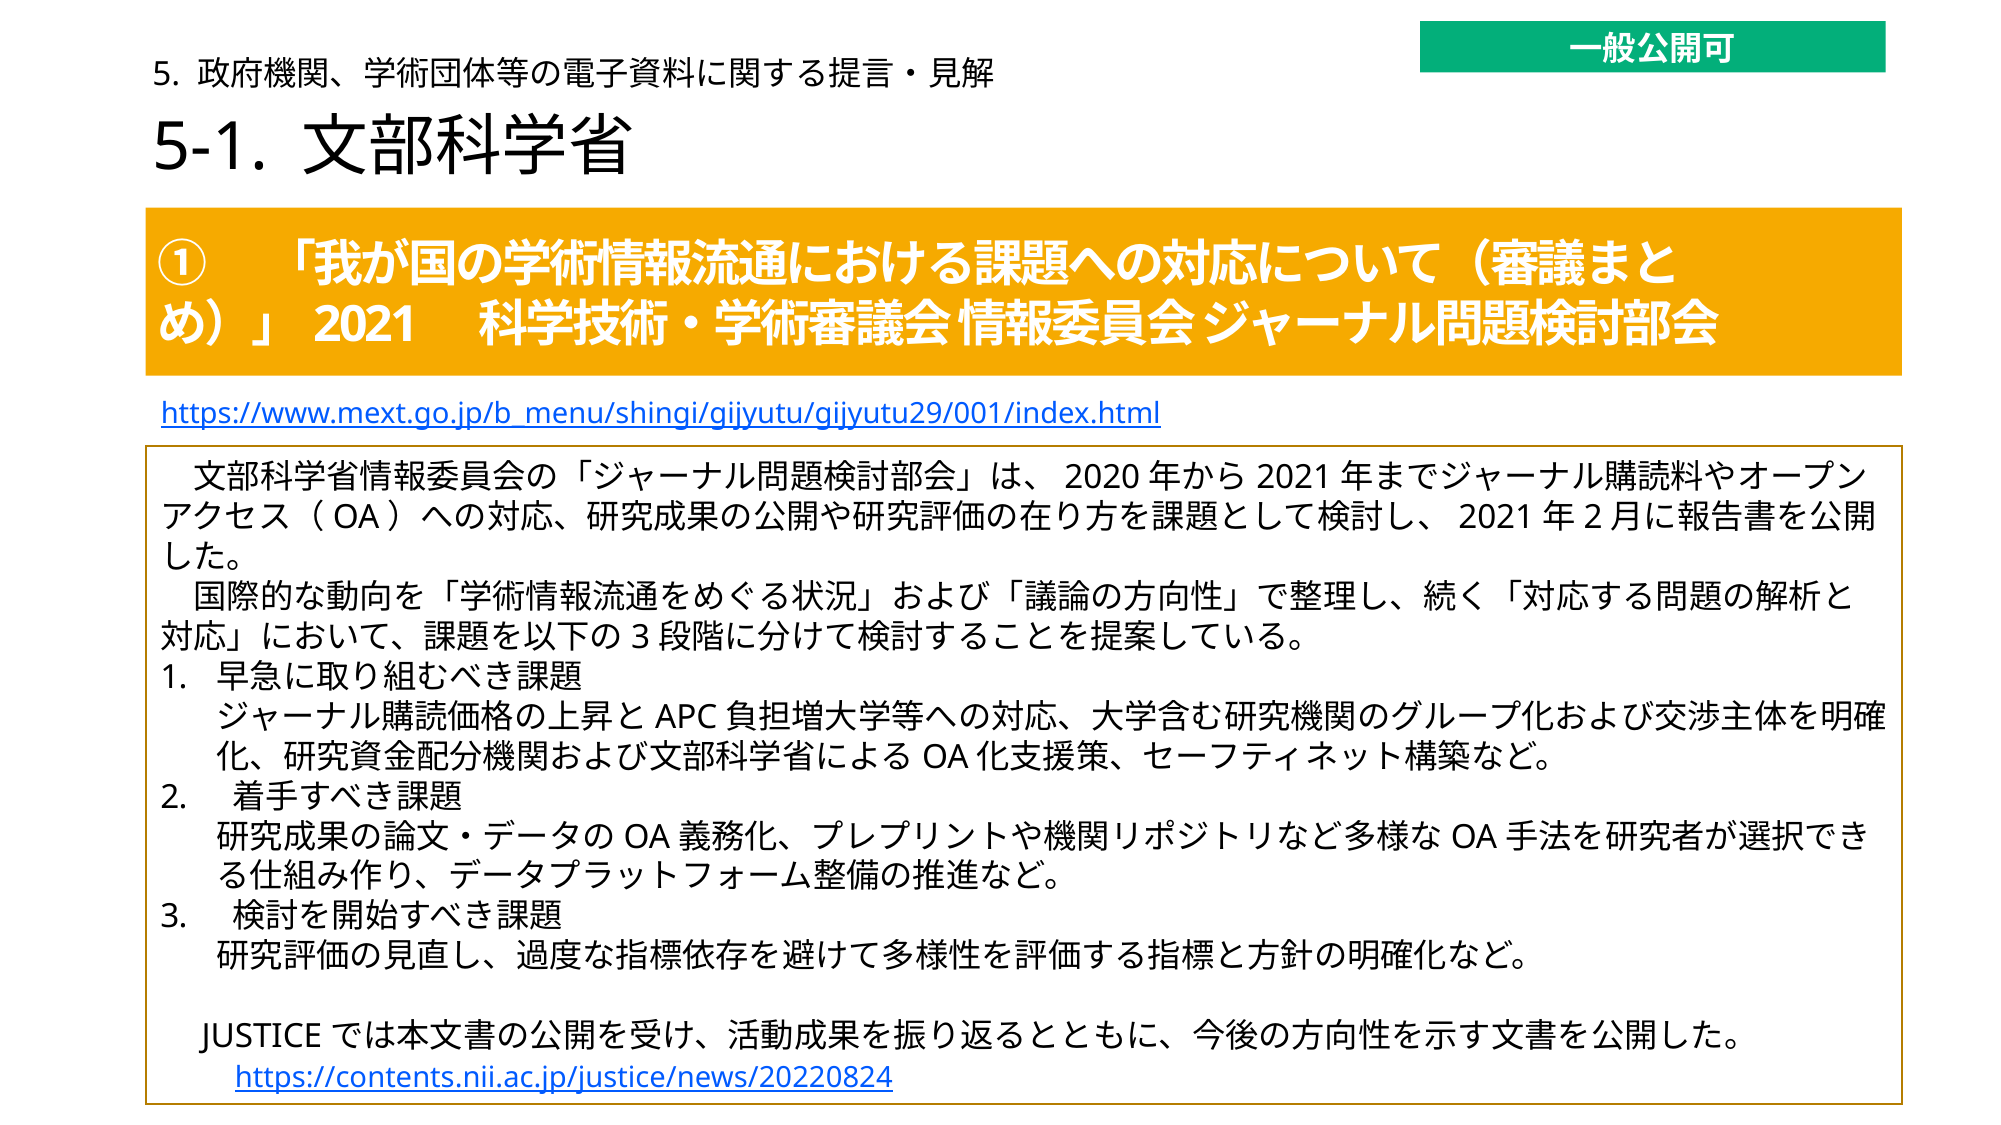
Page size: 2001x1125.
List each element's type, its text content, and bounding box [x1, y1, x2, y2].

list 5. 政府機関、学術団体等の電子資料に関する提言・見解 [137, 33, 1024, 112]
text_box https://www.mext.go.jp/b_menu/shingi/gijyutu/gijyutu29/001/index.html [145, 382, 1902, 446]
title 5-1. 文部科学省 [137, 87, 1863, 208]
text_box 一般公開可 [1419, 20, 1887, 73]
text_box 文部科学省情報委員会の「ジャーナル問題検討部会」は、2020年から2021年までジャーナル購読料やオープンアクセス（OA）への対応、研究成果の公開や研究評価の在り方を課題として検討し、2021年2月に報告書を公開した。 国際的な動向を「学術情報流通をめぐる状況」および「議論の方向性」で整理し、続く「対応する問題の解析と対応」において、課題を以下の3段階に分けて検討することを提案している。 早急に取り組むべき課題 ジャーナル購読価格の上昇とAPC負担増大学等への対応、大学含む研究機関のグループ化および交渉主体を明確化、研究資金配分機関および文部科学省によるOA化支援策、セーフティネット構築など。 着手すべき課題 研究成果の論文・データのOA義務化、プレプリントや機関リポジトリなど多様なOA手法を研究者が選択できる仕組み作り、データプラットフォーム整備の推進など。 検討を開始すべき課題 研究評価の見直し、過度な指標依存を避けて多様性を評価する指標と方針の明確化など。 JUSTICEでは本文書の公開を受け、活動成果を振り返るとともに、今後の方向性を示す文書を公開した。 https://contents.nii.ac.jp/justice/news/20220824 [145, 445, 1903, 1105]
text_box ① 「我が国の学術情報流通における課題への対応について（審議まとめ）」2021 科学技術・学術審議会 情報委員会 ジャーナル問題検討部会 [145, 207, 1903, 377]
